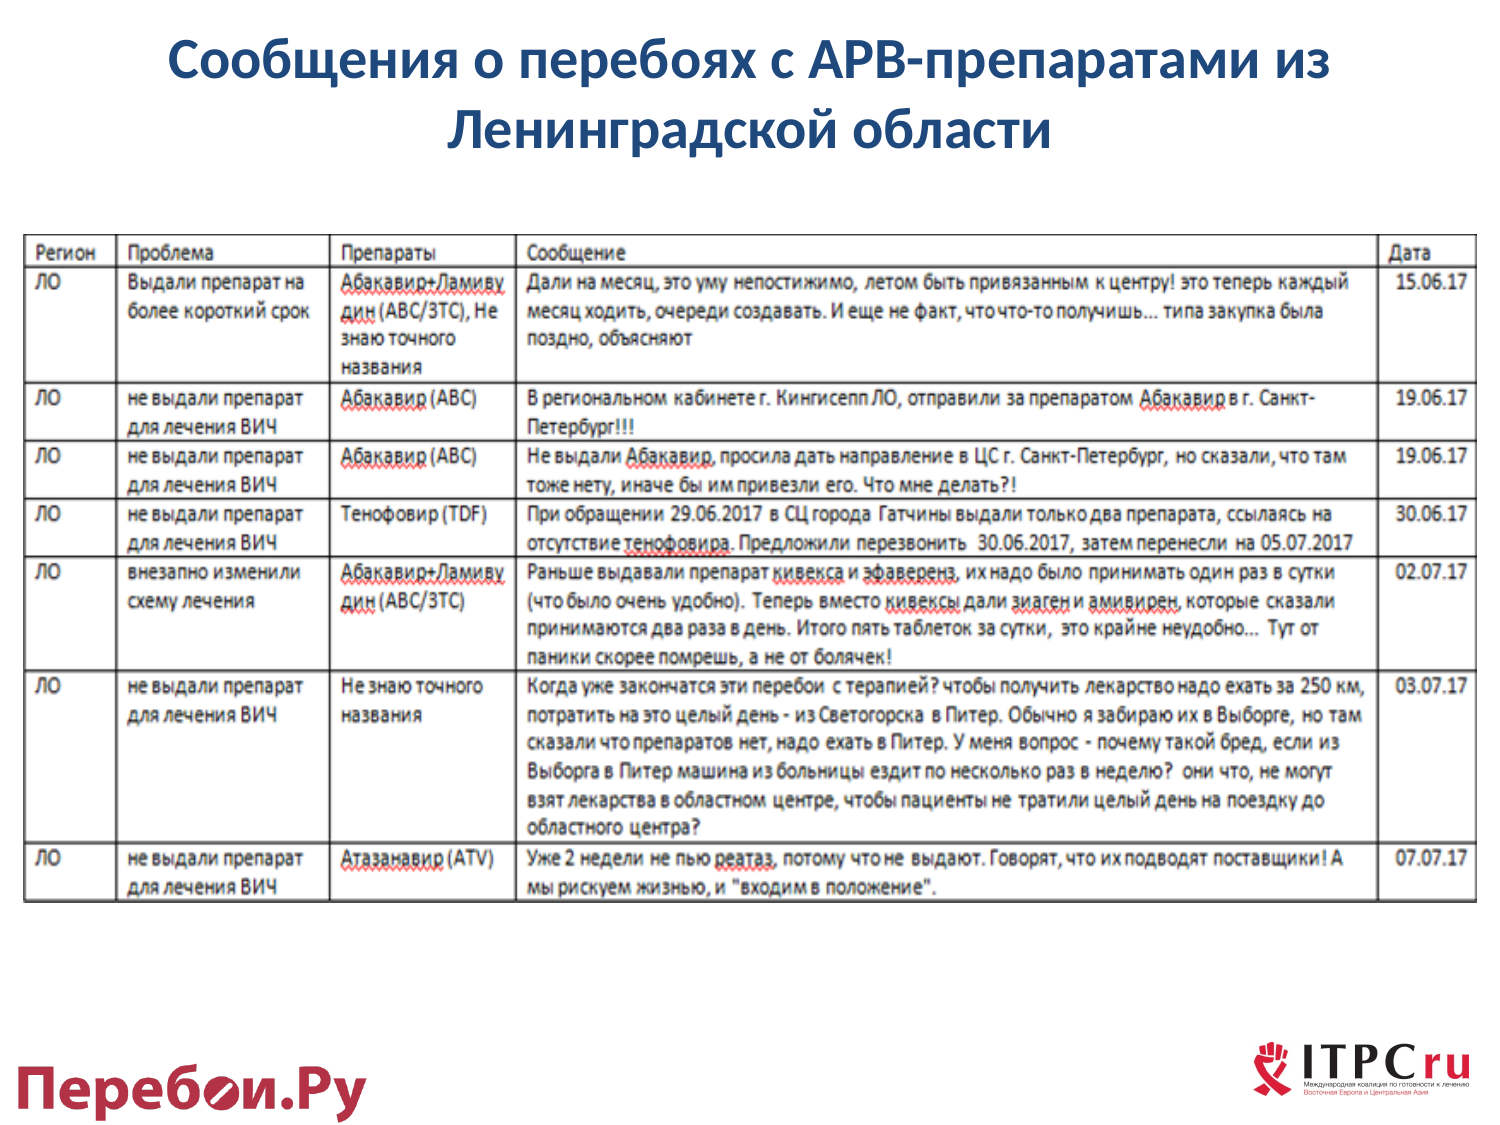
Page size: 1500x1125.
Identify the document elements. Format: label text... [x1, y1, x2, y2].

picture [23, 234, 1477, 903]
title Сообщения о перебоях с АРВ-препаратами из Ленинградской области [29, 30, 1471, 149]
picture [1253, 1042, 1470, 1096]
picture [0, 1054, 387, 1125]
